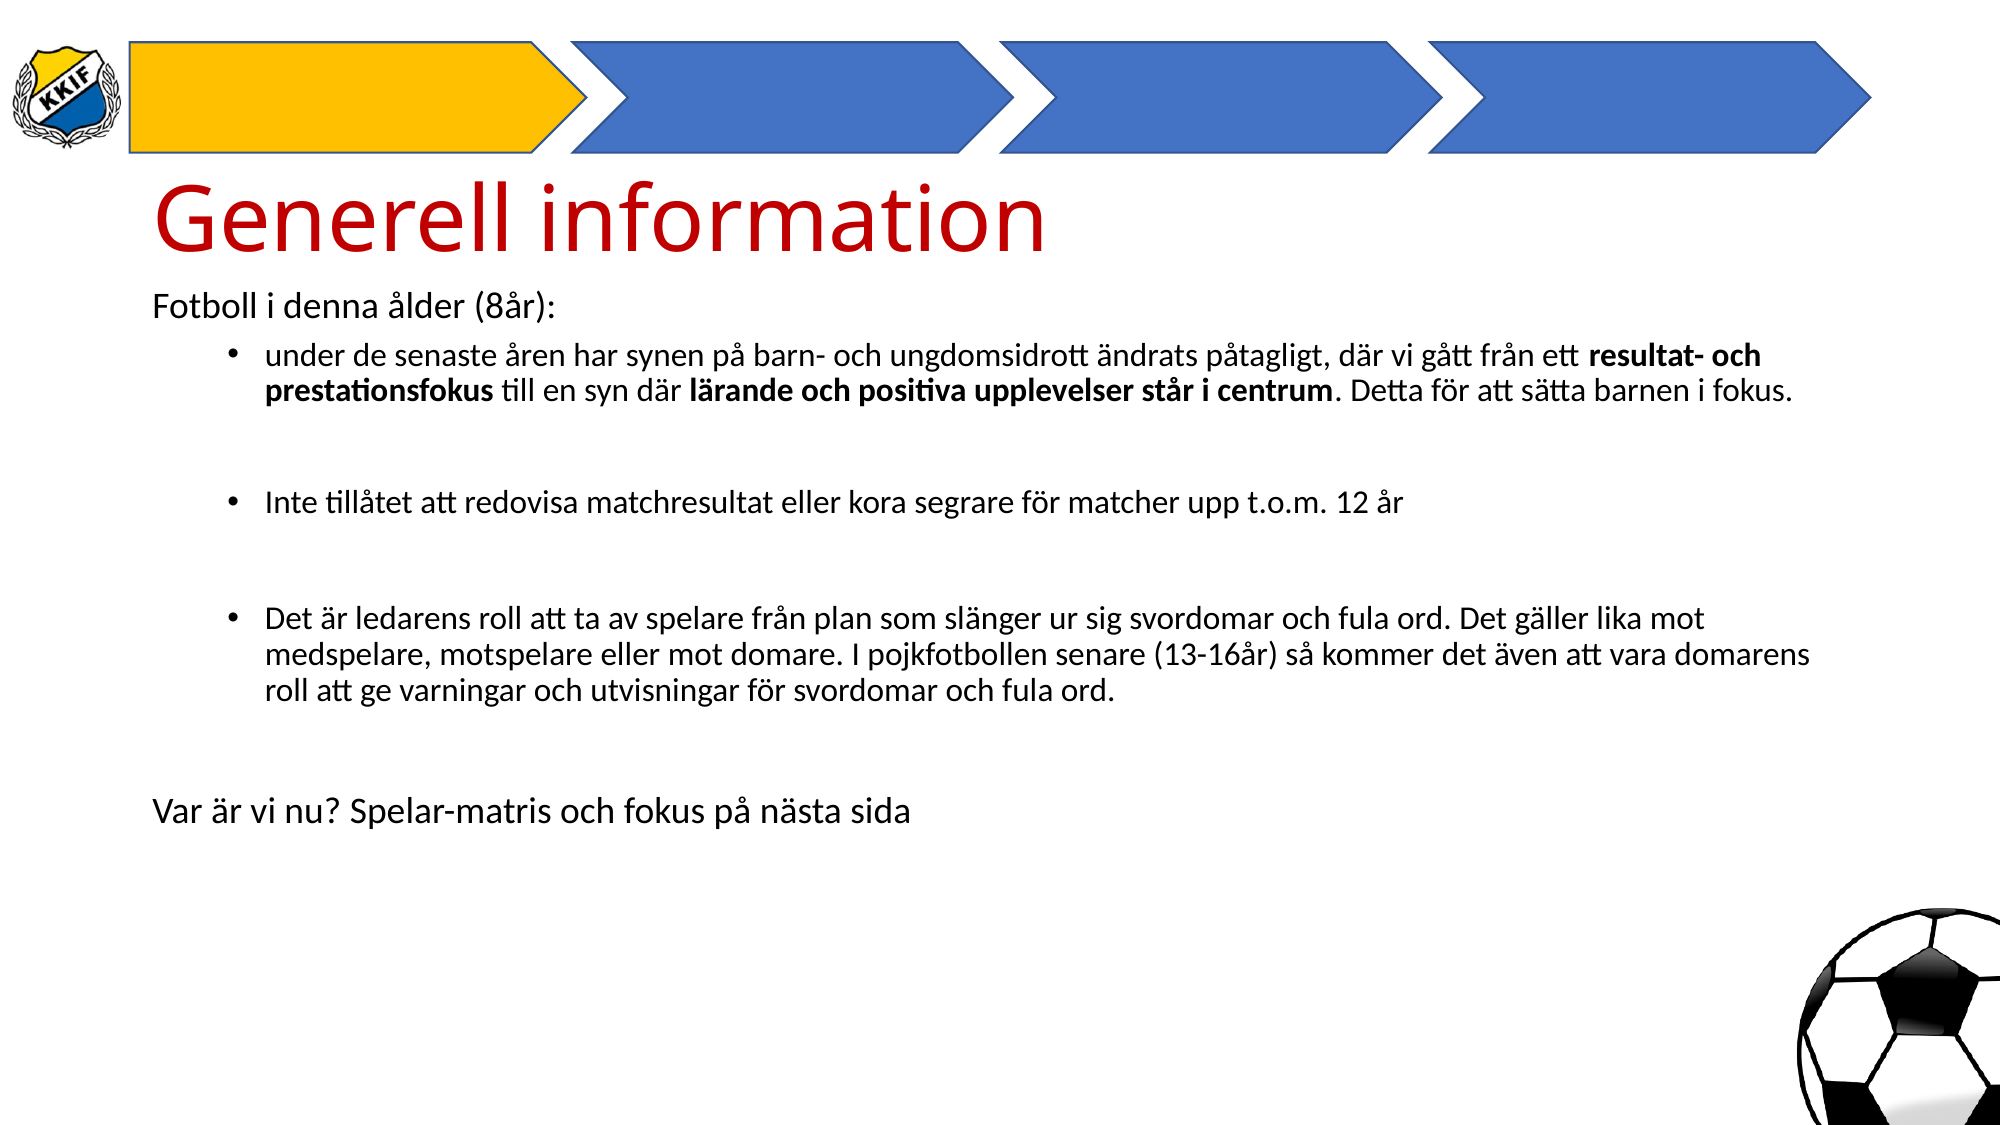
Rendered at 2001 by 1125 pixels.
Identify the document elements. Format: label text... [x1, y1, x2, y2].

picture [1782, 897, 2000, 1125]
text_box [998, 41, 1444, 154]
picture [0, 33, 122, 156]
list Fotboll i denna ålder (8år): under de senaste åren har synen på barn- och ungdomsidrott ändrats påtagligt, där vi gått från ett resultat- och prestationsfokus till en syn där lärande och positiva upplevelser står i centrum. Detta för att sätta barnen i fokus. Inte tillåtet att redovisa matchresultat eller kora segrare för matcher upp t.o.m. 12 år Det är ledarens roll att ta av spelare från plan som slänger ur sig svordomar och fula ord. Det gäller lika mot medspelare, motspelare eller mot domare. I pojkfotbollen senare (13-16år) så kommer det även att vara domarens roll att ge varningar och utvisningar för svordomar och fula ord. Var är vi nu? Spelar-matris och fokus på nästa sida [137, 278, 1863, 1067]
text_box [570, 41, 1015, 154]
title Generell information [137, 113, 1863, 278]
text_box [1427, 41, 1872, 154]
text_box [128, 41, 588, 154]
